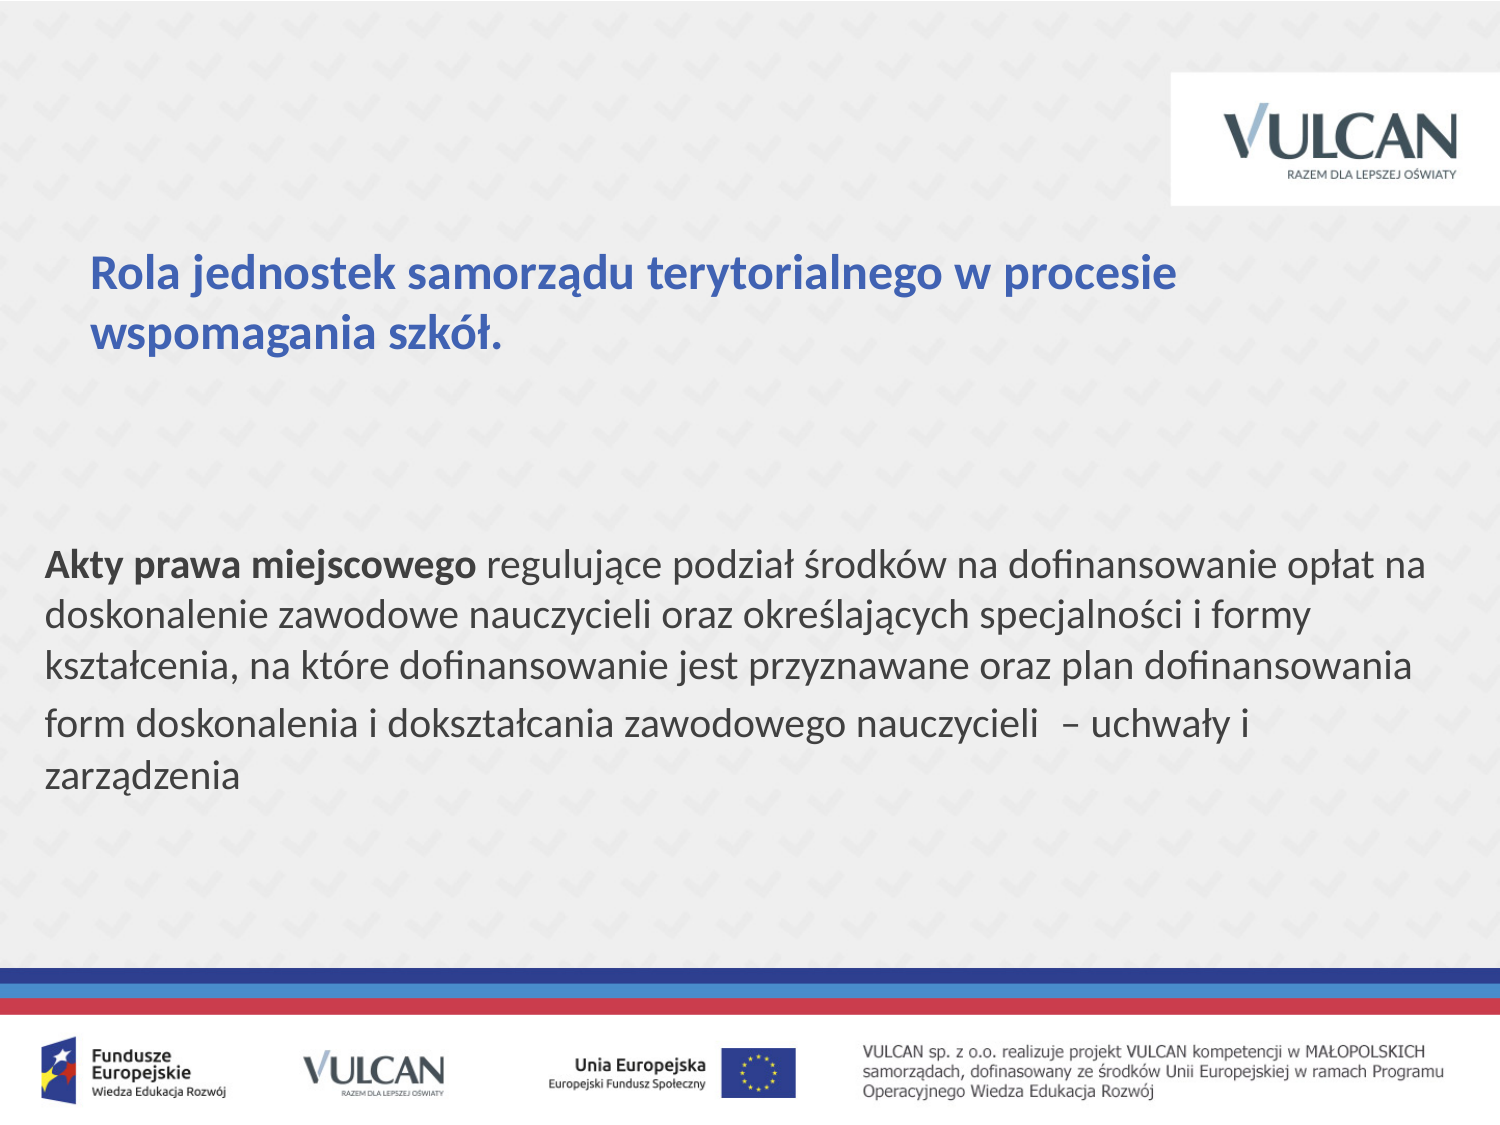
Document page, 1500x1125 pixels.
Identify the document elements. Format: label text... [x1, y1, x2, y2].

title Rola jednostek samorządu terytorialnego w procesie wspomagania szkół. [74, 231, 1426, 360]
picture [0, 1, 1500, 1124]
list Akty prawa miejscowego regulujące podział środków na dofinansowanie opłat na doskonalenie zawodowe nauczycieli oraz określających specjalności i formy kształcenia, na które dofinansowanie jest przyznawane oraz plan dofinansowania form doskonalenia i dokształcania zawodowego nauczycieli – uchwały i zarządzenia [29, 479, 1471, 977]
